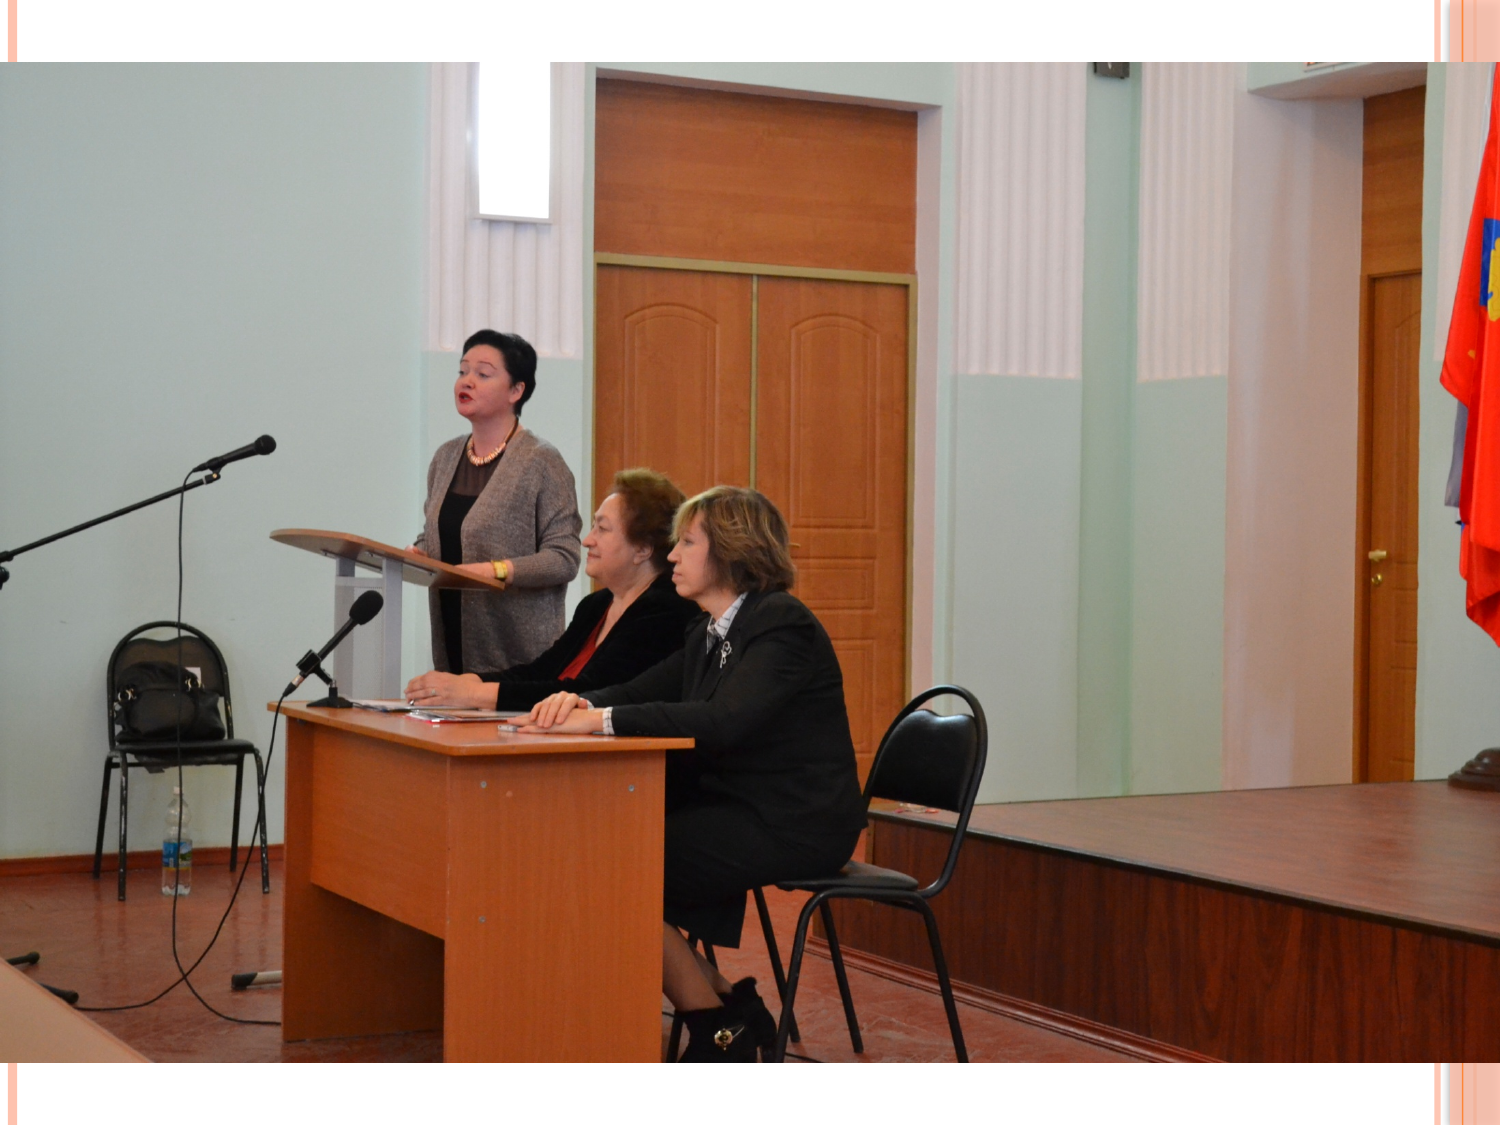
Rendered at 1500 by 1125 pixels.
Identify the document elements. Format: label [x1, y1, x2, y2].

picture [0, 61, 1500, 1063]
